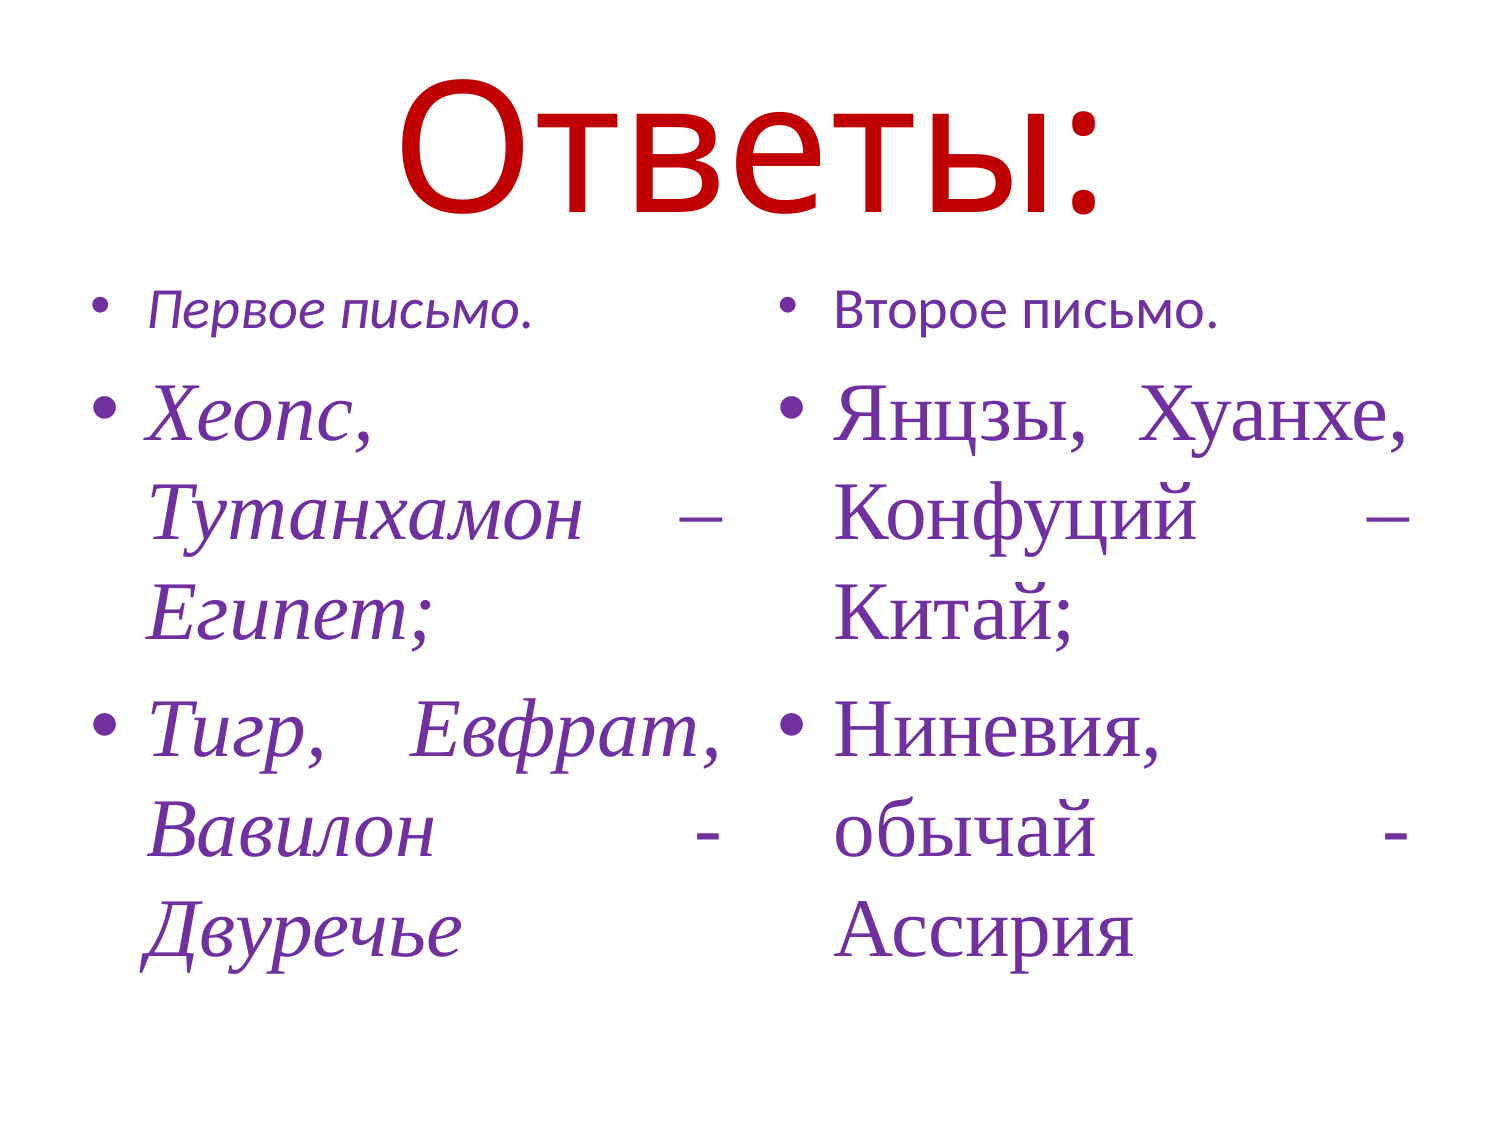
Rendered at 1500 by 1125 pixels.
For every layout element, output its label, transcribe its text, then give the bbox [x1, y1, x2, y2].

list Второе письмо. Янцзы, Хуанхе, Конфуций – Китай; Ниневия, обычай - Ассирия [762, 262, 1425, 1005]
list Первое письмо. Хеопс, Тутанхамон – Египет; Тигр, Евфрат, Вавилон - Двуречье [75, 262, 738, 1005]
title Ответы: [75, 45, 1425, 233]
